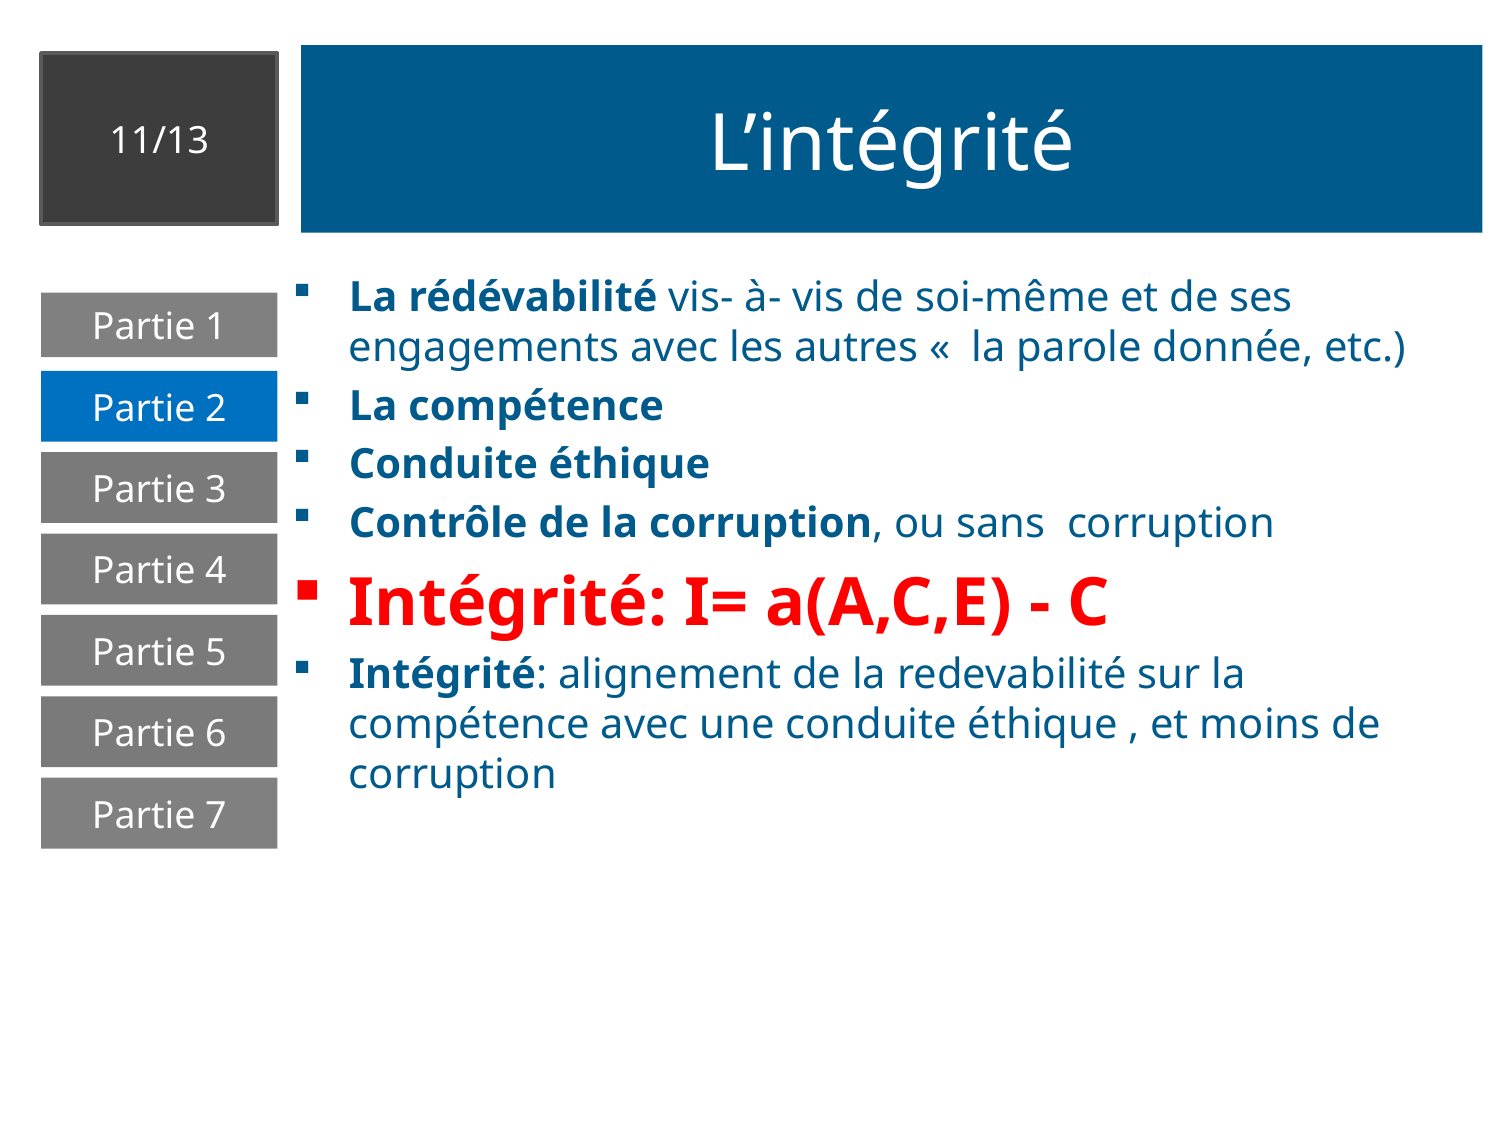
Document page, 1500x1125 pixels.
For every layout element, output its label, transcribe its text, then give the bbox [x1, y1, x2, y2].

text_box Partie 2 [39, 369, 279, 444]
text_box 11/13 [39, 51, 279, 226]
text_box Partie 6 [39, 694, 279, 769]
text_box Partie 5 [39, 613, 279, 688]
title L’intégrité [301, 45, 1483, 233]
text_box Partie 7 [39, 776, 279, 851]
text_box Partie 1 [39, 291, 279, 359]
text_box Partie 3 [39, 450, 279, 525]
text_box Partie 4 [39, 531, 279, 606]
list La rédévabilité vis- à- vis de soi-même et de ses engagements avec les autres « la parole donnée, etc.) La compétence Conduite éthique Contrôle de la corruption, ou sans corruption Intégrité: I= a(A,C,E) - C Intégrité: alignement de la redevabilité sur la compétence avec une conduite éthique , et moins de corruption [277, 262, 1459, 1094]
